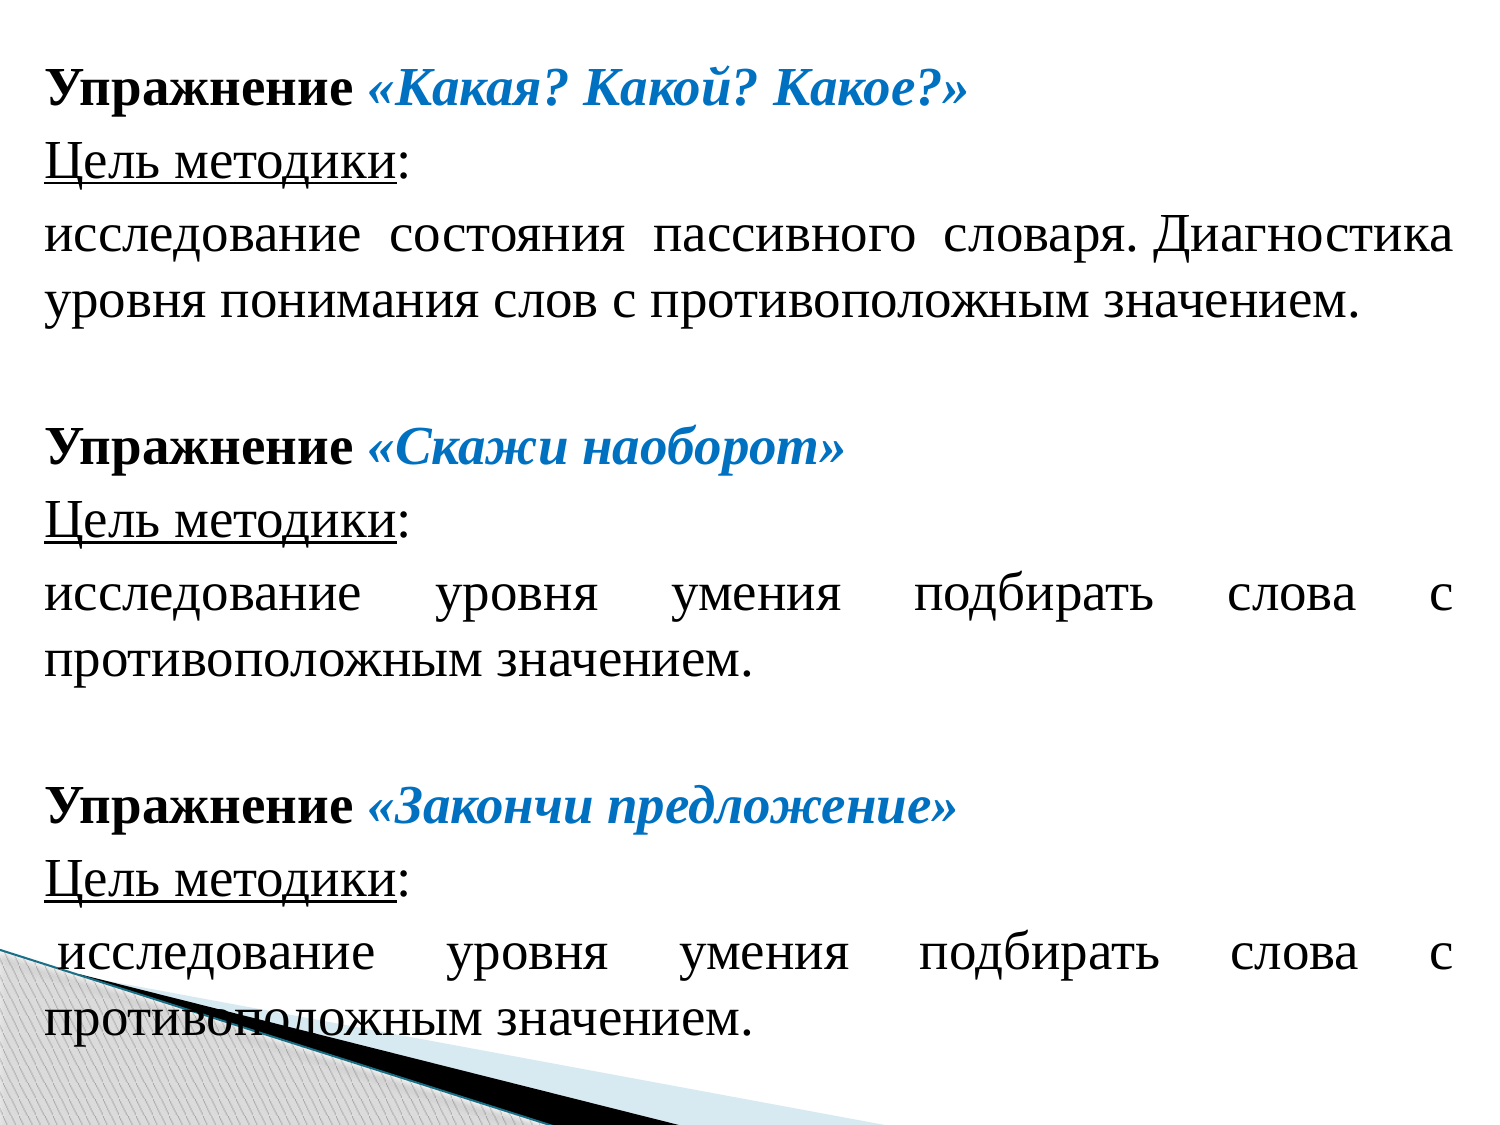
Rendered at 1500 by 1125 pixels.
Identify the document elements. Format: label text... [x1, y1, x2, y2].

list Упражнение «Какая? Какой? Какое?» Цель методики: исследование состояния пассивного словаря. Диагностика уровня понимания слов с противоположным значением. Упражнение «Скажи наоборот» Цель методики: исследование уровня умения подбирать слова с противоположным значением. Упражнение «Закончи предложение» Цель методики: исследование уровня умения подбирать слова с противоположным значением. [29, 42, 1471, 1071]
